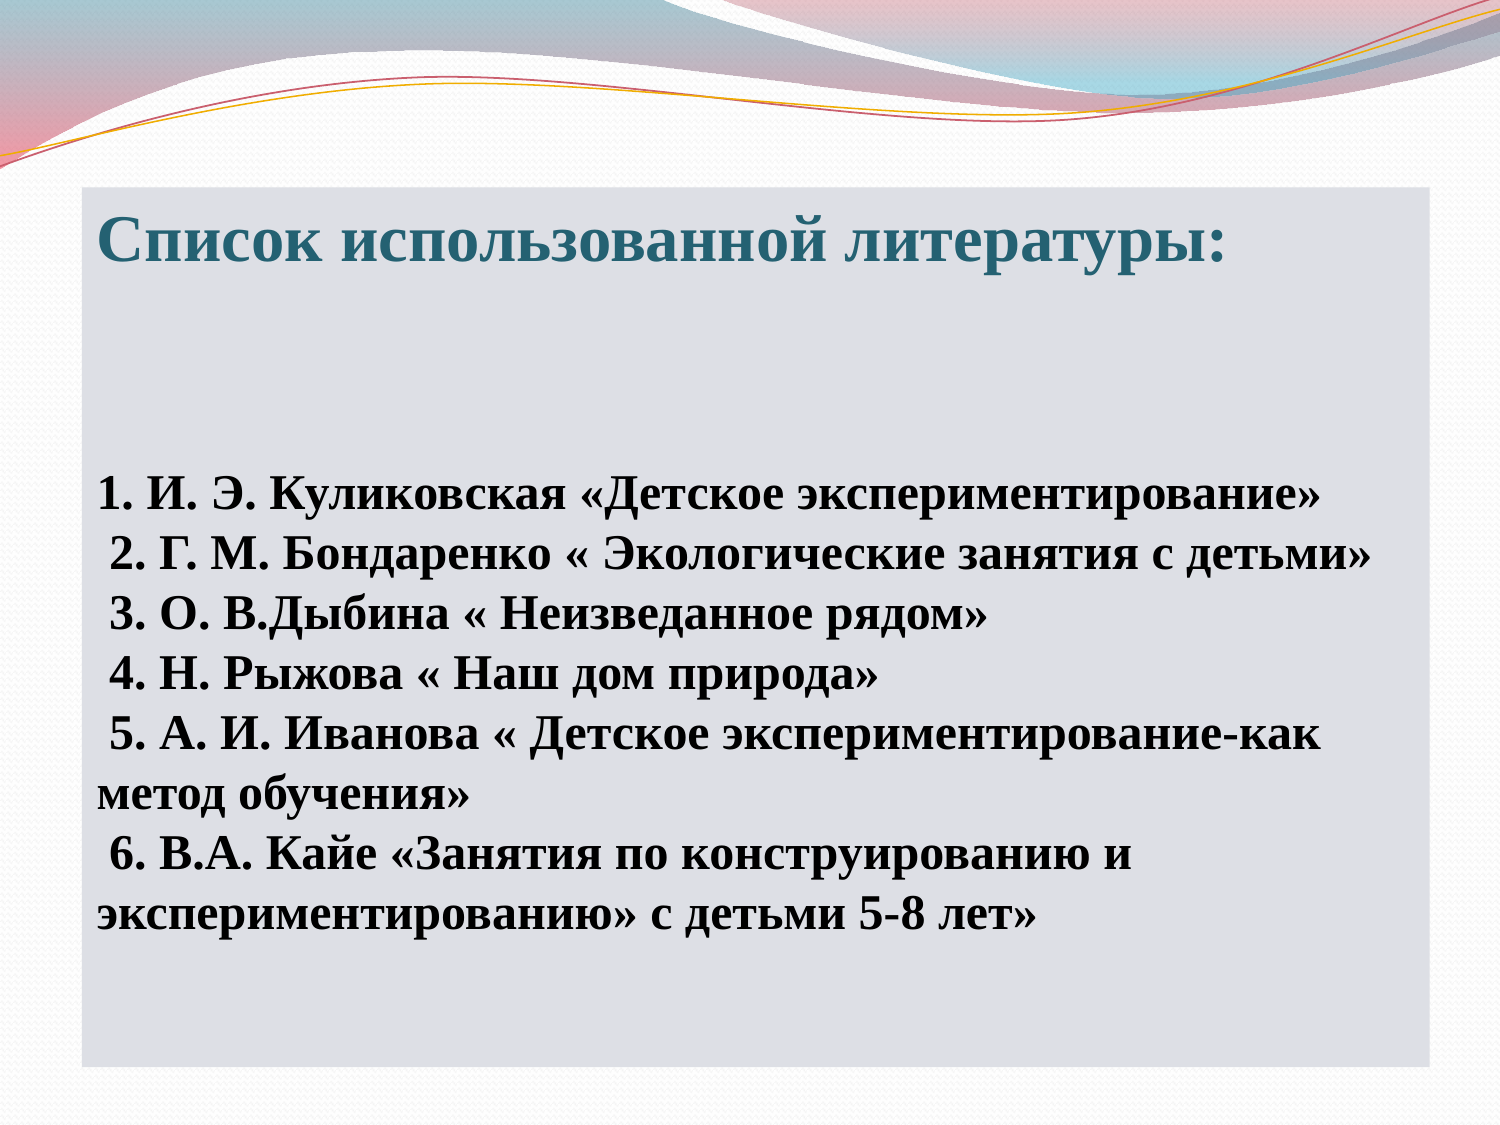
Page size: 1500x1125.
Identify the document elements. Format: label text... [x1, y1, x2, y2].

text_box Список использованной литературы: 1. И. Э. Куликовская «Детское экспериментирование» 2. Г. М. Бондаренко « Экологические занятия с детьми» 3. О. В.Дыбина « Неизведанное рядом» 4. Н. Рыжова « Наш дом природа» 5. А. И. Иванова « Детское экспериментирование-как метод обучения» 6. В.А. Кайе «Занятия по конструированию и экспериментированию» с детьми 5-8 лет» [81, 187, 1430, 1068]
